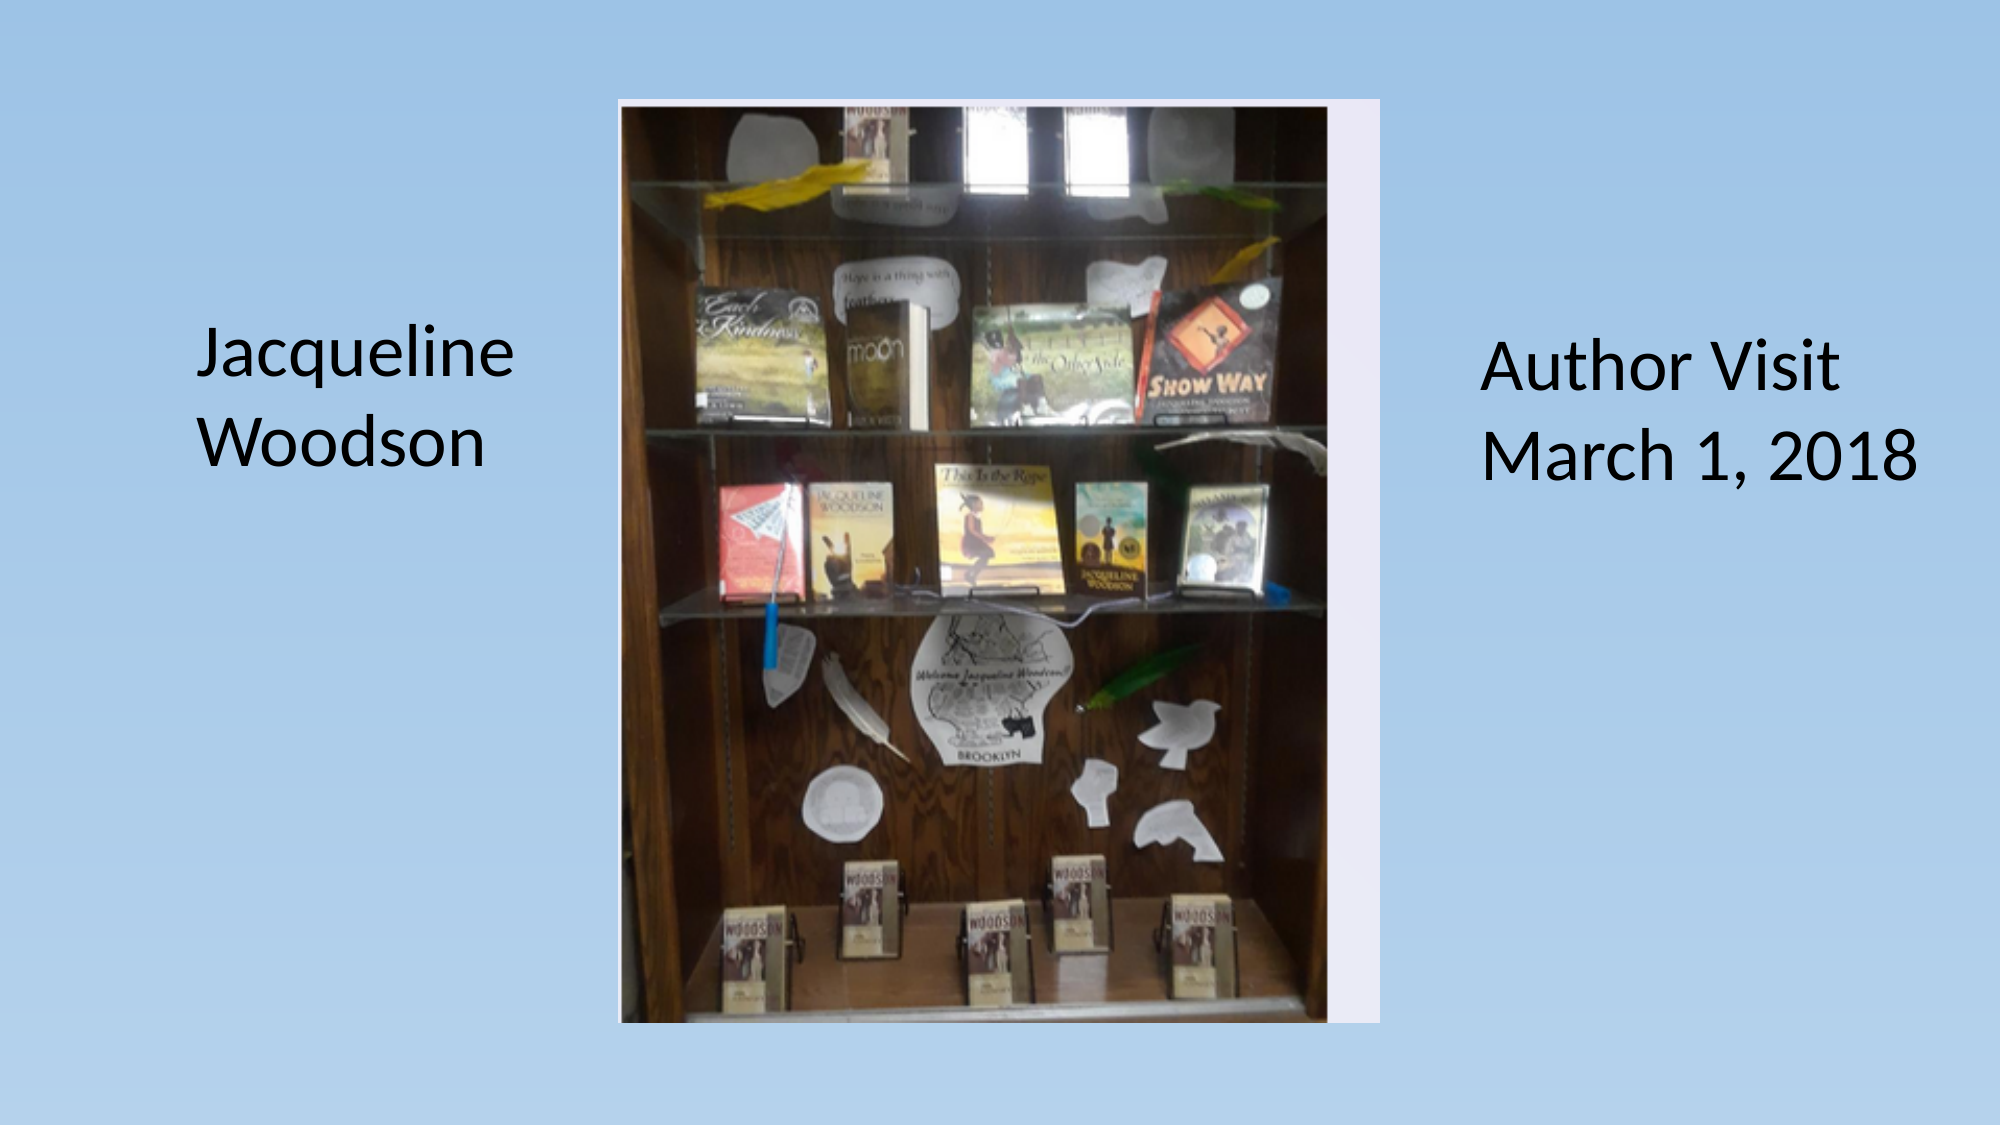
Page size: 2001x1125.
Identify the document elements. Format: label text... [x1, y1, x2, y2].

text_box Jacqueline Woodson [181, 294, 531, 490]
text_box Author Visit March 1, 2018 [1466, 308, 1935, 503]
picture [618, 99, 1380, 1023]
